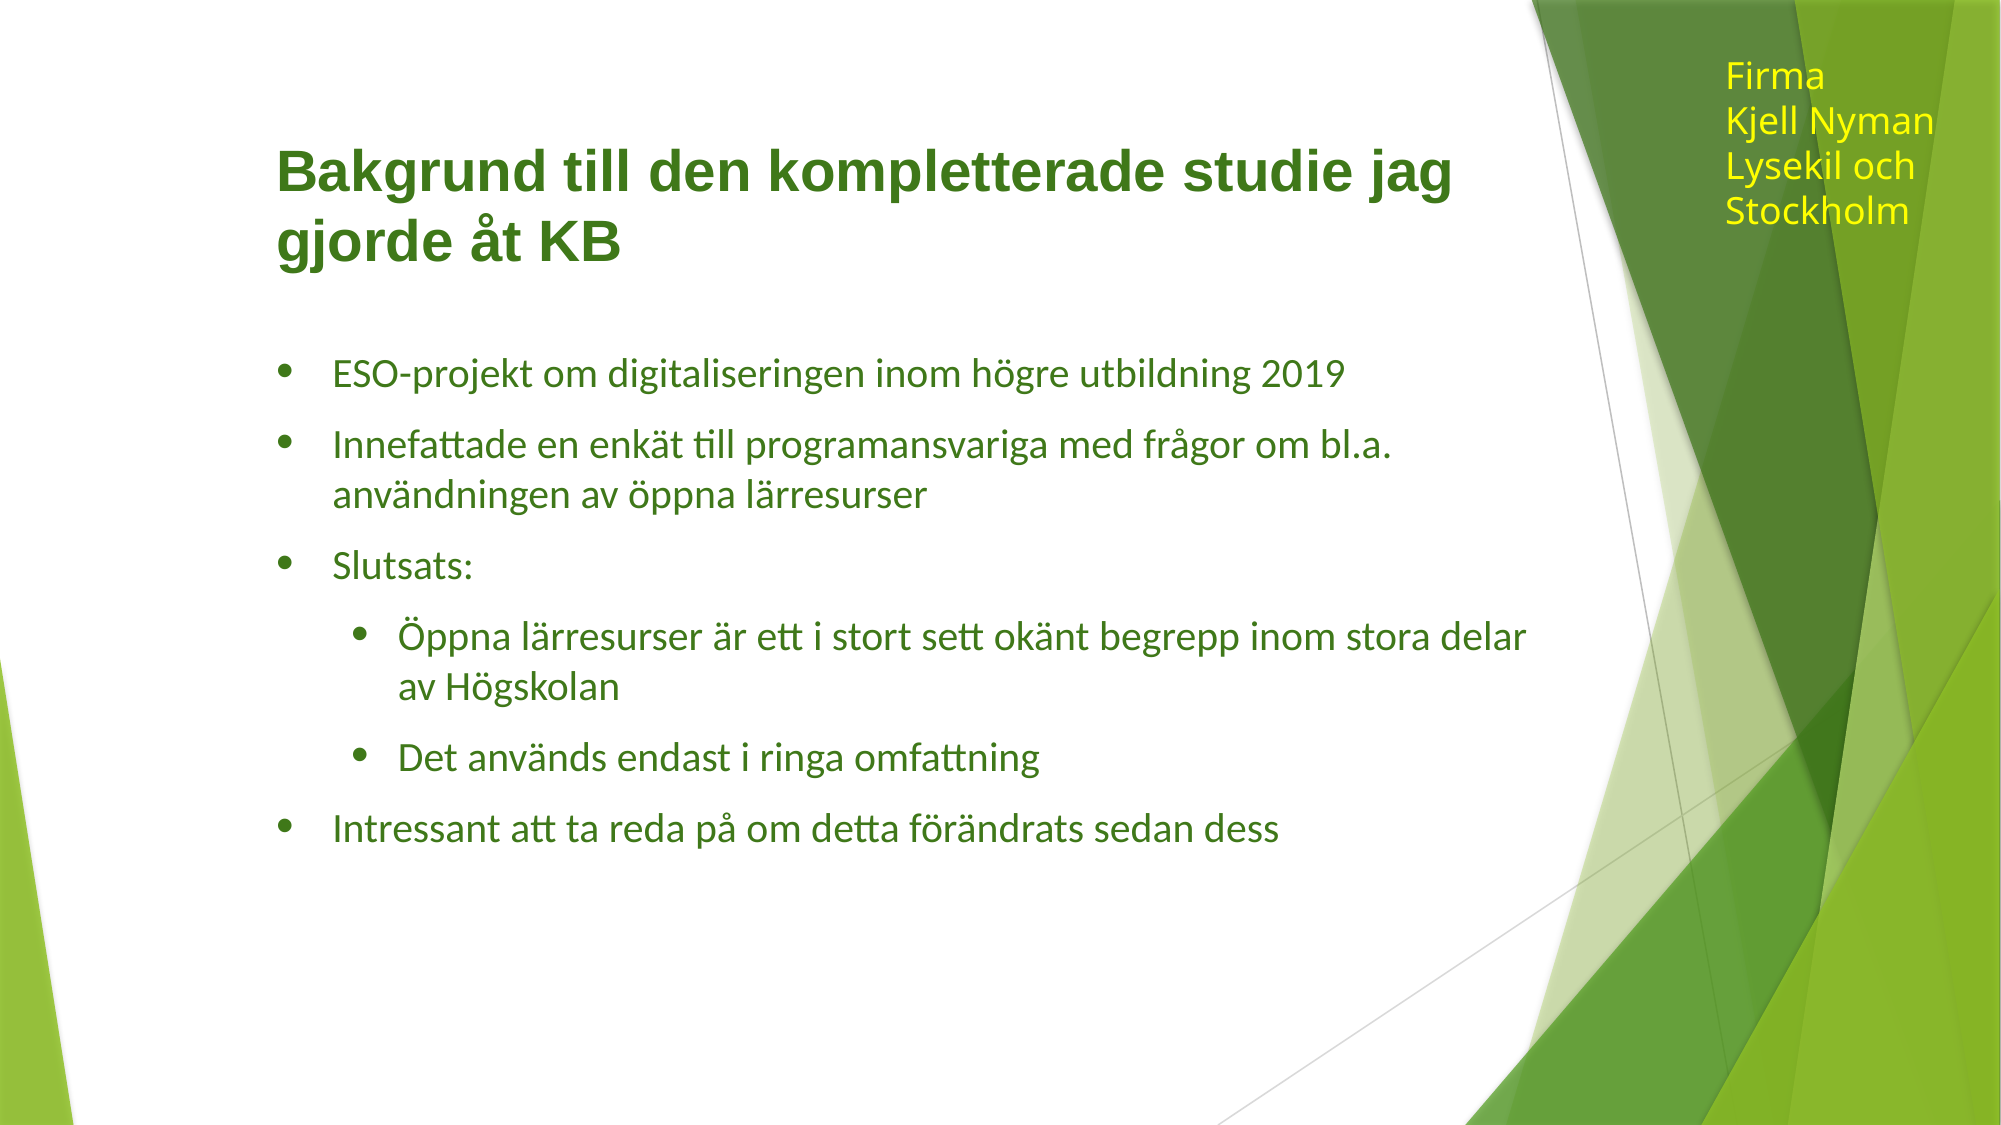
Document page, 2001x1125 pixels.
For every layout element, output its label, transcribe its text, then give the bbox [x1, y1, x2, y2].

list ESO-projekt om digitaliseringen inom högre utbildning 2019 Innefattade en enkät till programansvariga med frågor om bl.a. användningen av öppna lärresurser Slutsats: Öppna lärresurser är ett i stort sett okänt begrepp inom stora delar av Högskolan Det används endast i ringa omfattning Intressant att ta reda på om detta förändrats sedan dess [261, 338, 1584, 1083]
text_box Firma Kjell Nyman Lysekil och Stockholm [1710, 0, 2000, 240]
title Bakgrund till den kompletterade studie jag gjorde åt KB [261, 125, 1608, 242]
